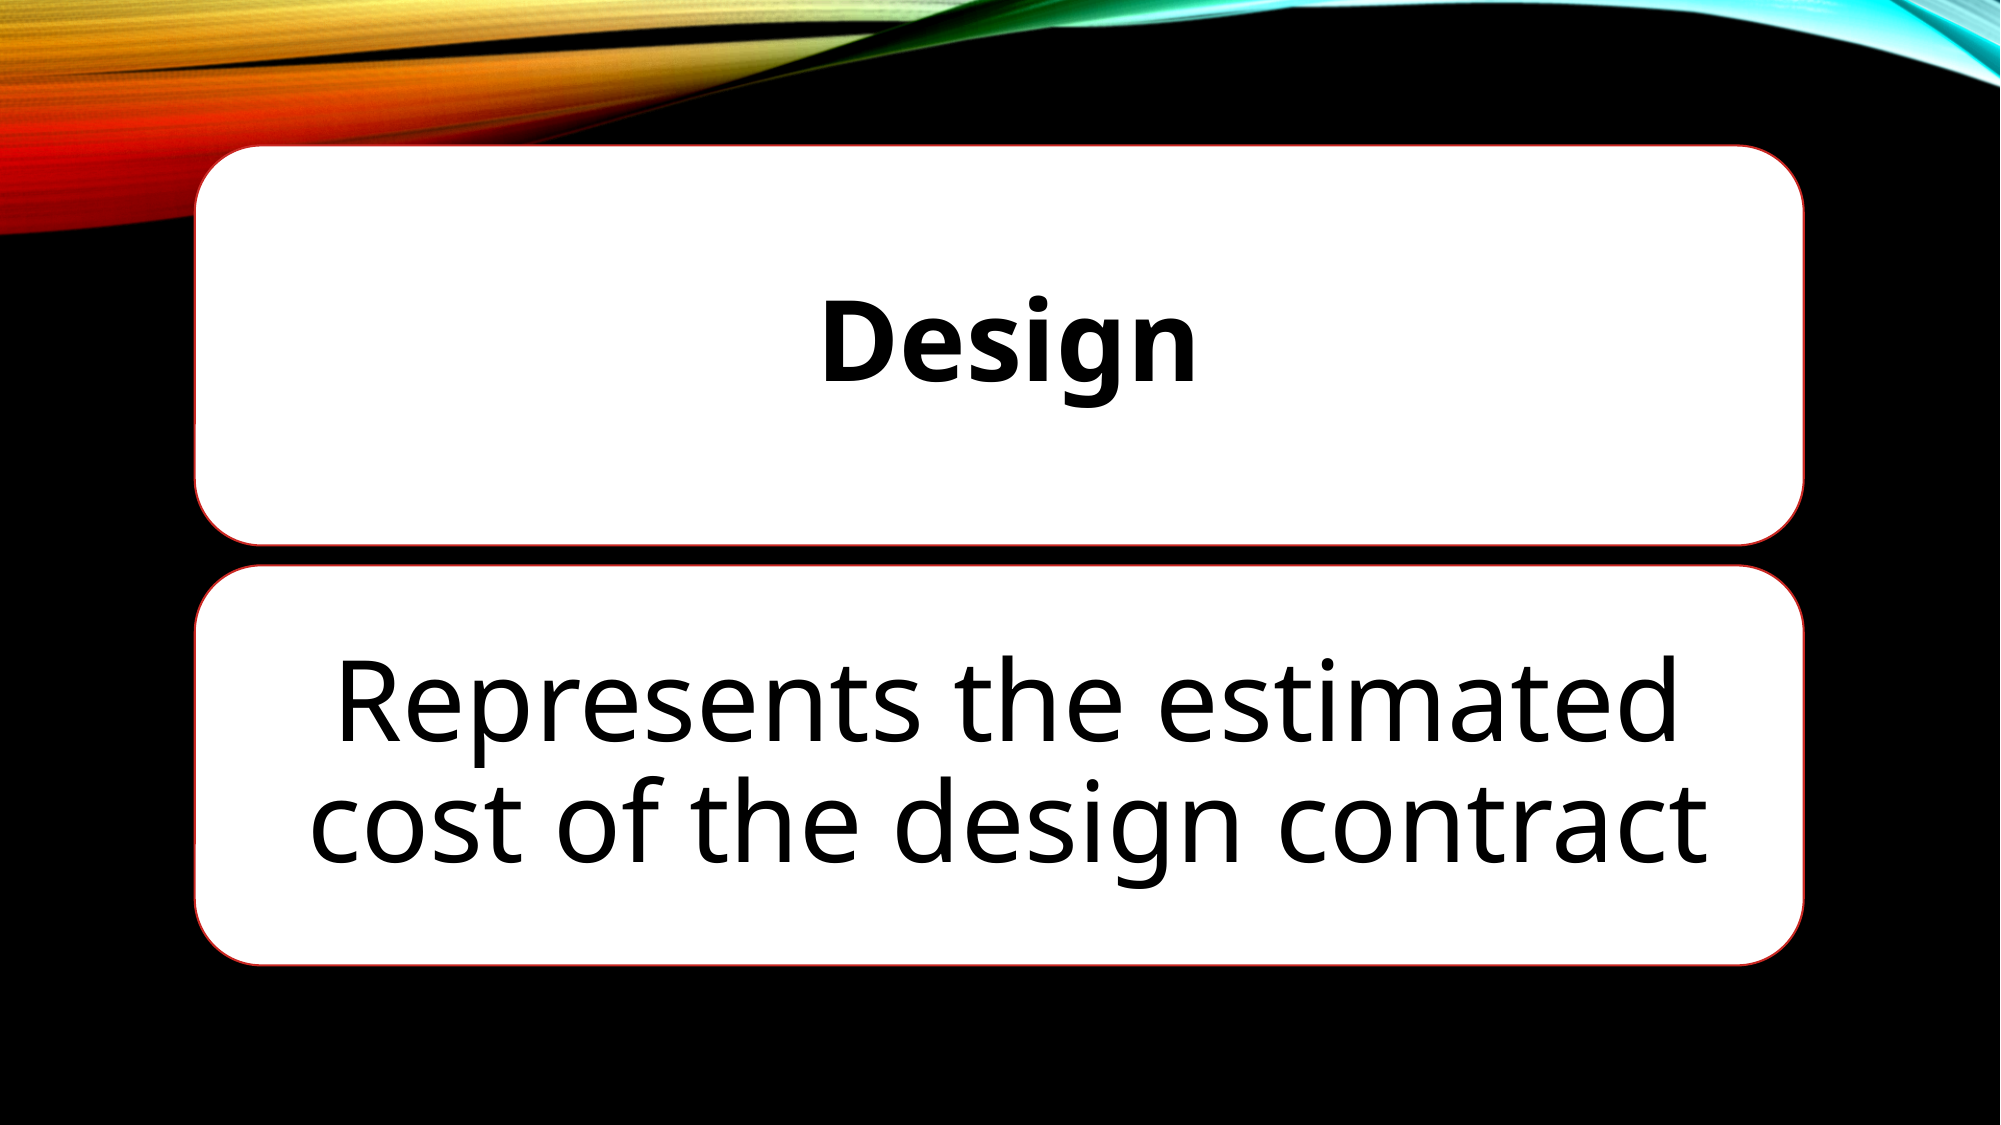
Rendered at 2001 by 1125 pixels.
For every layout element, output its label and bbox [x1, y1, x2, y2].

picture [0, 0, 2000, 237]
list [102, 145, 1896, 966]
